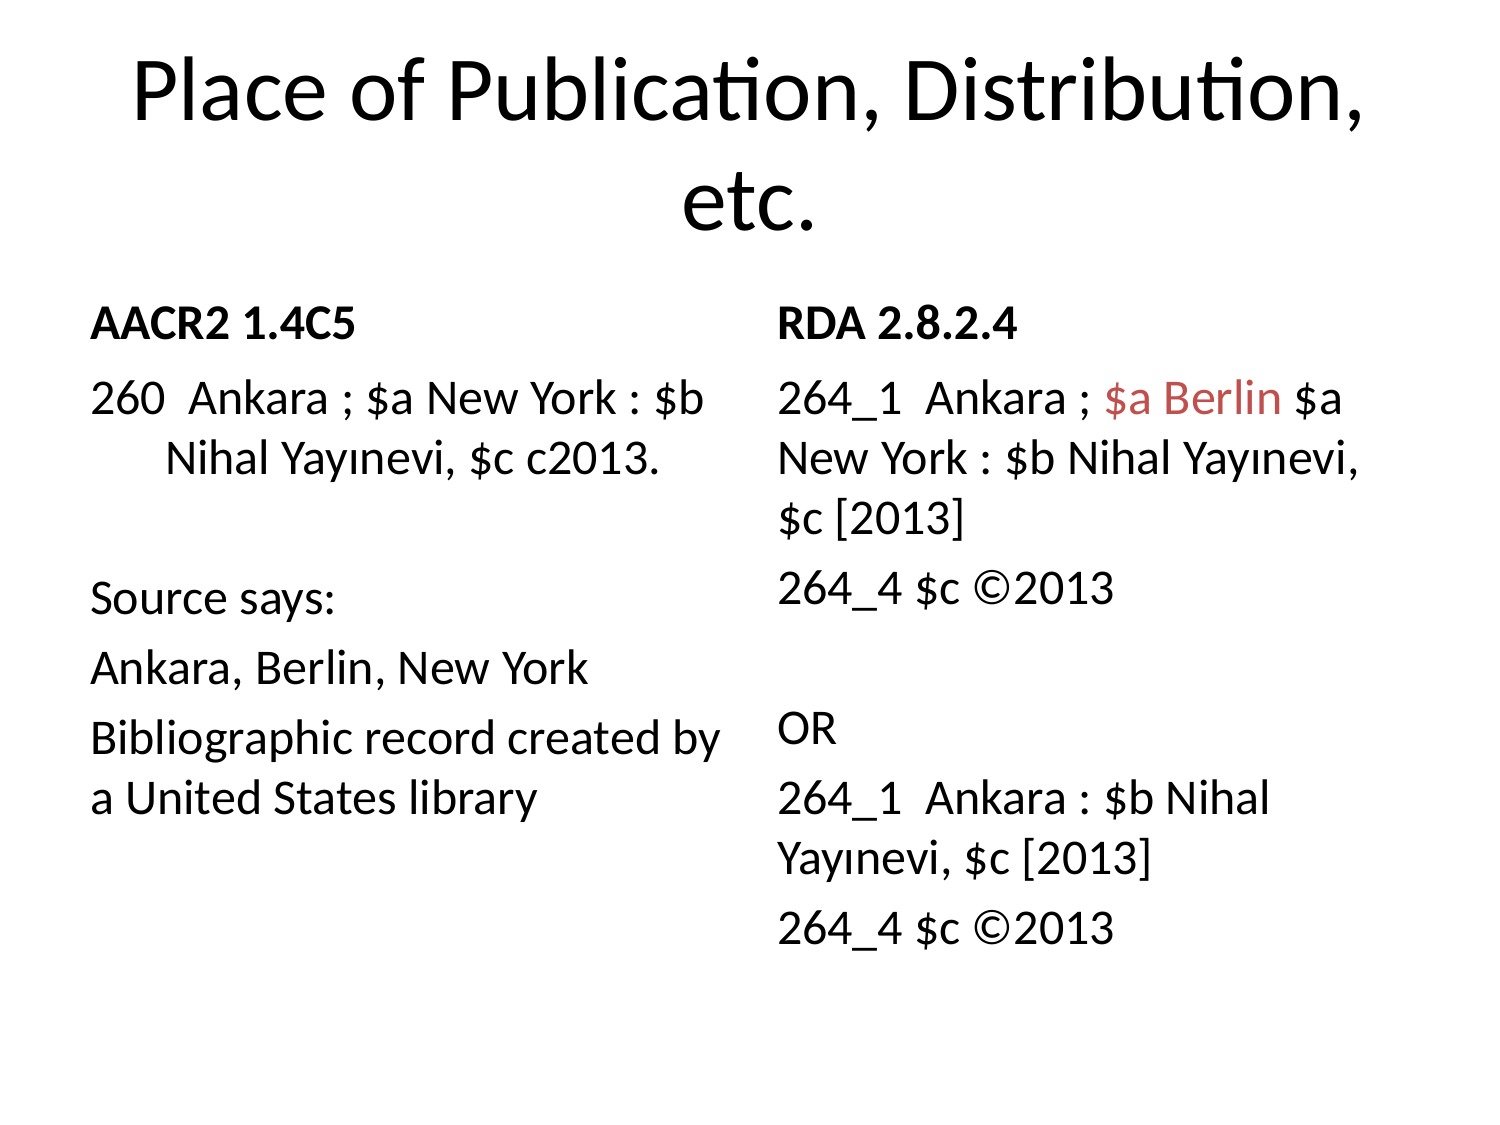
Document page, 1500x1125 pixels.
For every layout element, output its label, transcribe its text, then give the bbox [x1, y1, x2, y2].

list RDA 2.8.2.4 [761, 251, 1425, 356]
list 264_1 Ankara ; $a Berlin $a New York : $b Nihal Yayınevi, $c [2013] 264_4 $c ©2013 OR 264_1 Ankara : $b Nihal Yayınevi, $c [2013] 264_4 $c ©2013 [761, 356, 1425, 1005]
title Place of Publication, Distribution, etc. [75, 45, 1425, 233]
list Ankara ; $a New York : $b Nihal Yayınevi, $c c2013. Source says: Ankara, Berlin, New York Bibliographic record created by a United States library [75, 356, 738, 1005]
list AACR2 1.4C5 [75, 251, 738, 356]
